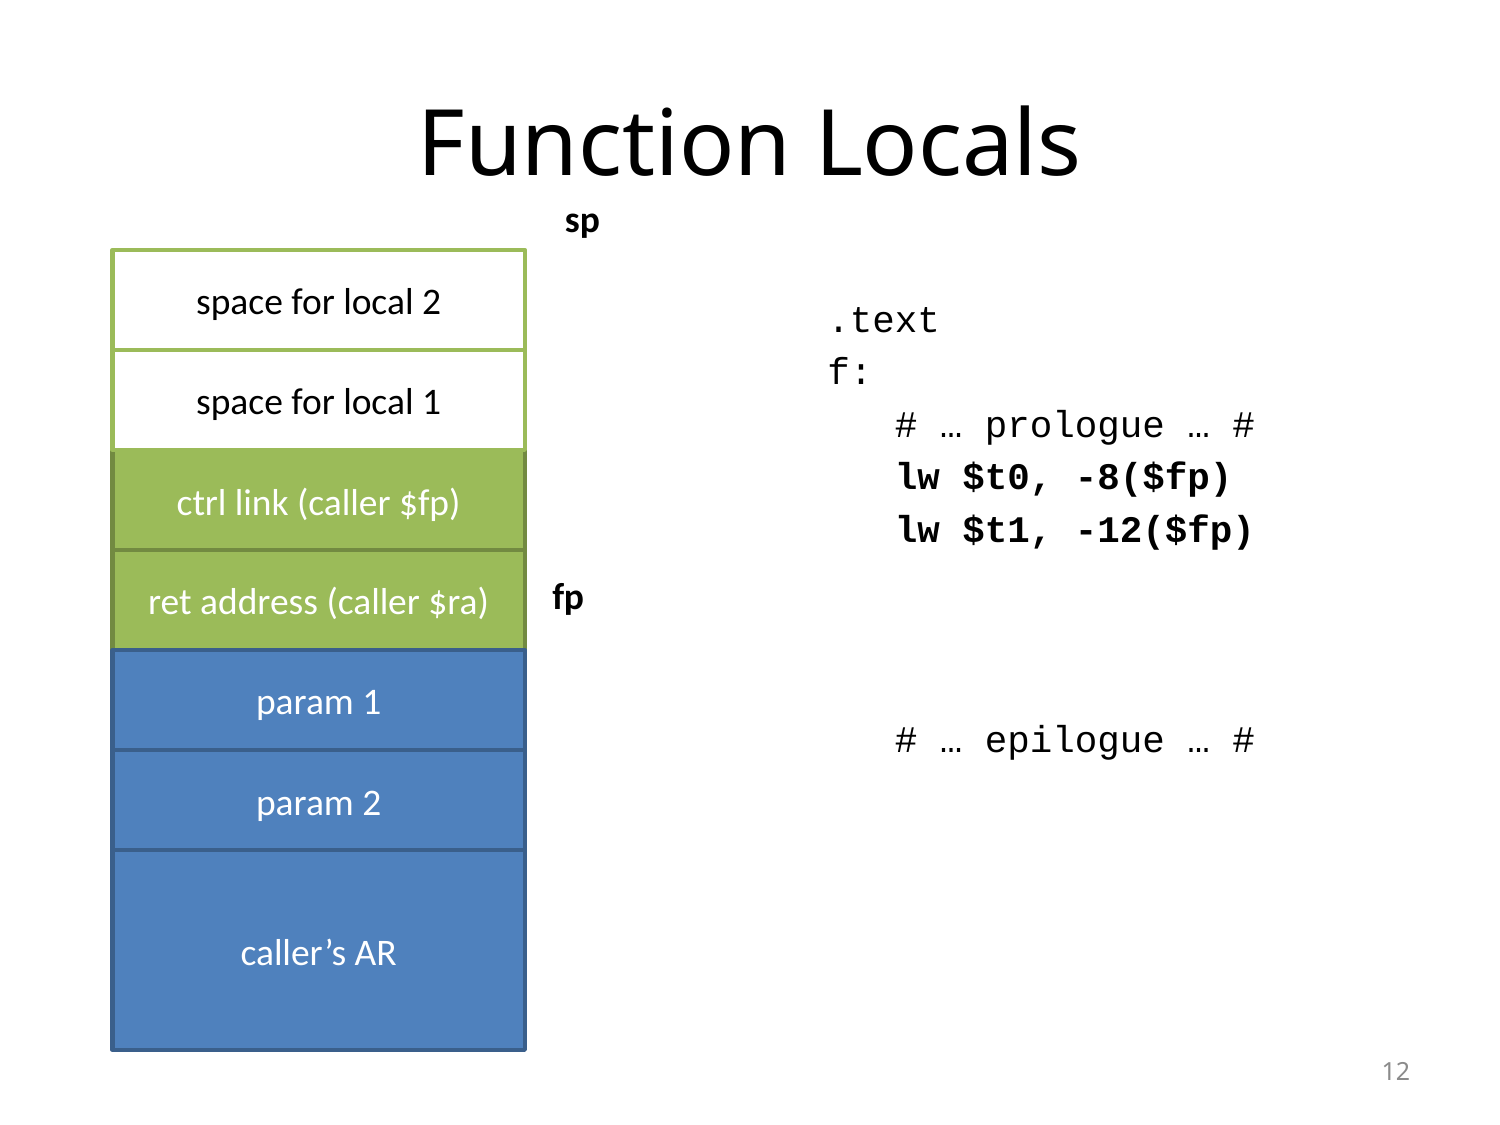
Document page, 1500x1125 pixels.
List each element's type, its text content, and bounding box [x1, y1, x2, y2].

text_box param 1 [110, 648, 527, 752]
title Function Locals [75, 45, 1425, 233]
text_box sp [549, 187, 625, 248]
slide_number 12 [1074, 1042, 1425, 1103]
text_box space for local 1 [110, 351, 527, 452]
text_box space for local 2 [110, 248, 527, 352]
text_box param 2 [110, 751, 527, 852]
text_box ret address (caller $ra) [110, 551, 527, 648]
text_box .text f: # … prologue … # lw $t0, -8($fp) lw $t1, -12($fp) # … epilogue … # [737, 287, 1488, 1025]
text_box fp [537, 564, 613, 625]
text_box caller’s AR [110, 851, 527, 1052]
text_box ctrl link (caller $fp) [110, 451, 527, 552]
